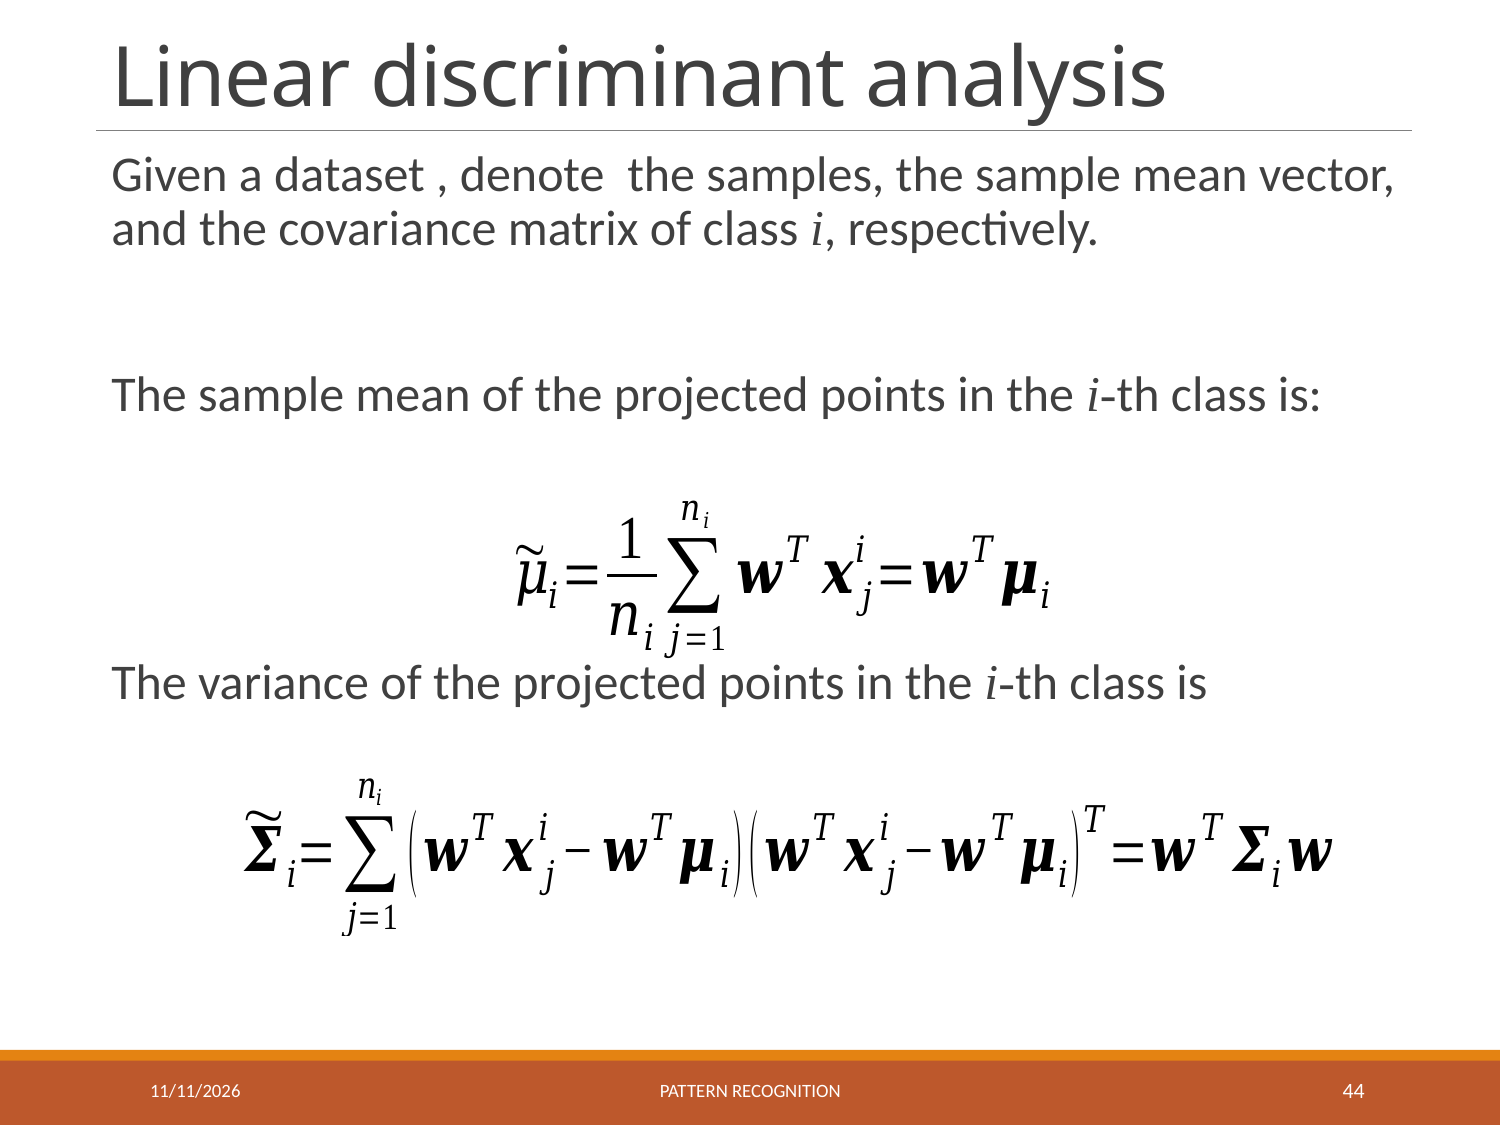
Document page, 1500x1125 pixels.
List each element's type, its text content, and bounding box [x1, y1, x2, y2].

slide_number 44 [1218, 1059, 1380, 1120]
footer Pattern recognition [453, 1059, 1047, 1120]
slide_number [135, 1059, 440, 1120]
title Linear discriminant analysis [96, 19, 1413, 131]
